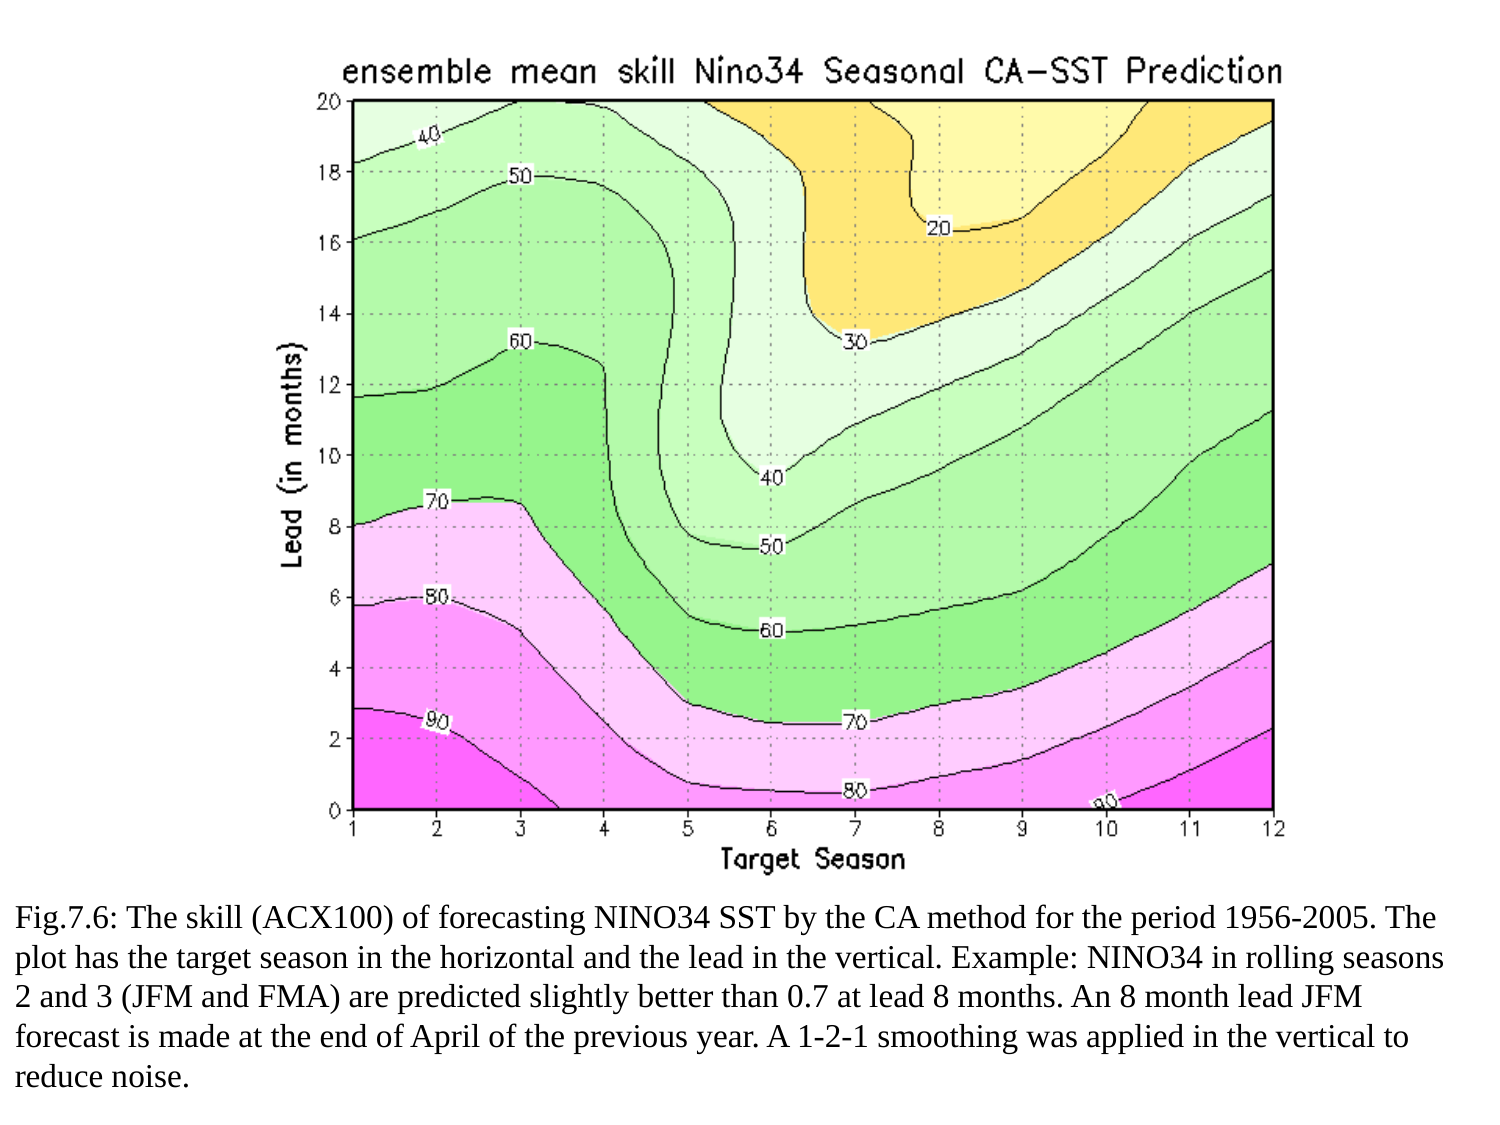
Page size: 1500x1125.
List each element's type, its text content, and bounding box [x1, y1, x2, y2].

picture [199, 49, 1326, 910]
text_box Fig.7.6: The skill (ACX100) of forecasting NINO34 SST by the CA method for the period 1956-2005. The plot has the target season in the horizontal and the lead in the vertical. Example: NINO34 in rolling seasons 2 and 3 (JFM and FMA) are predicted slightly better than 0.7 at lead 8 months. An 8 month lead JFM forecast is made at the end of April of the previous year. A 1-2-1 smoothing was applied in the vertical to reduce noise. [0, 887, 1475, 1102]
